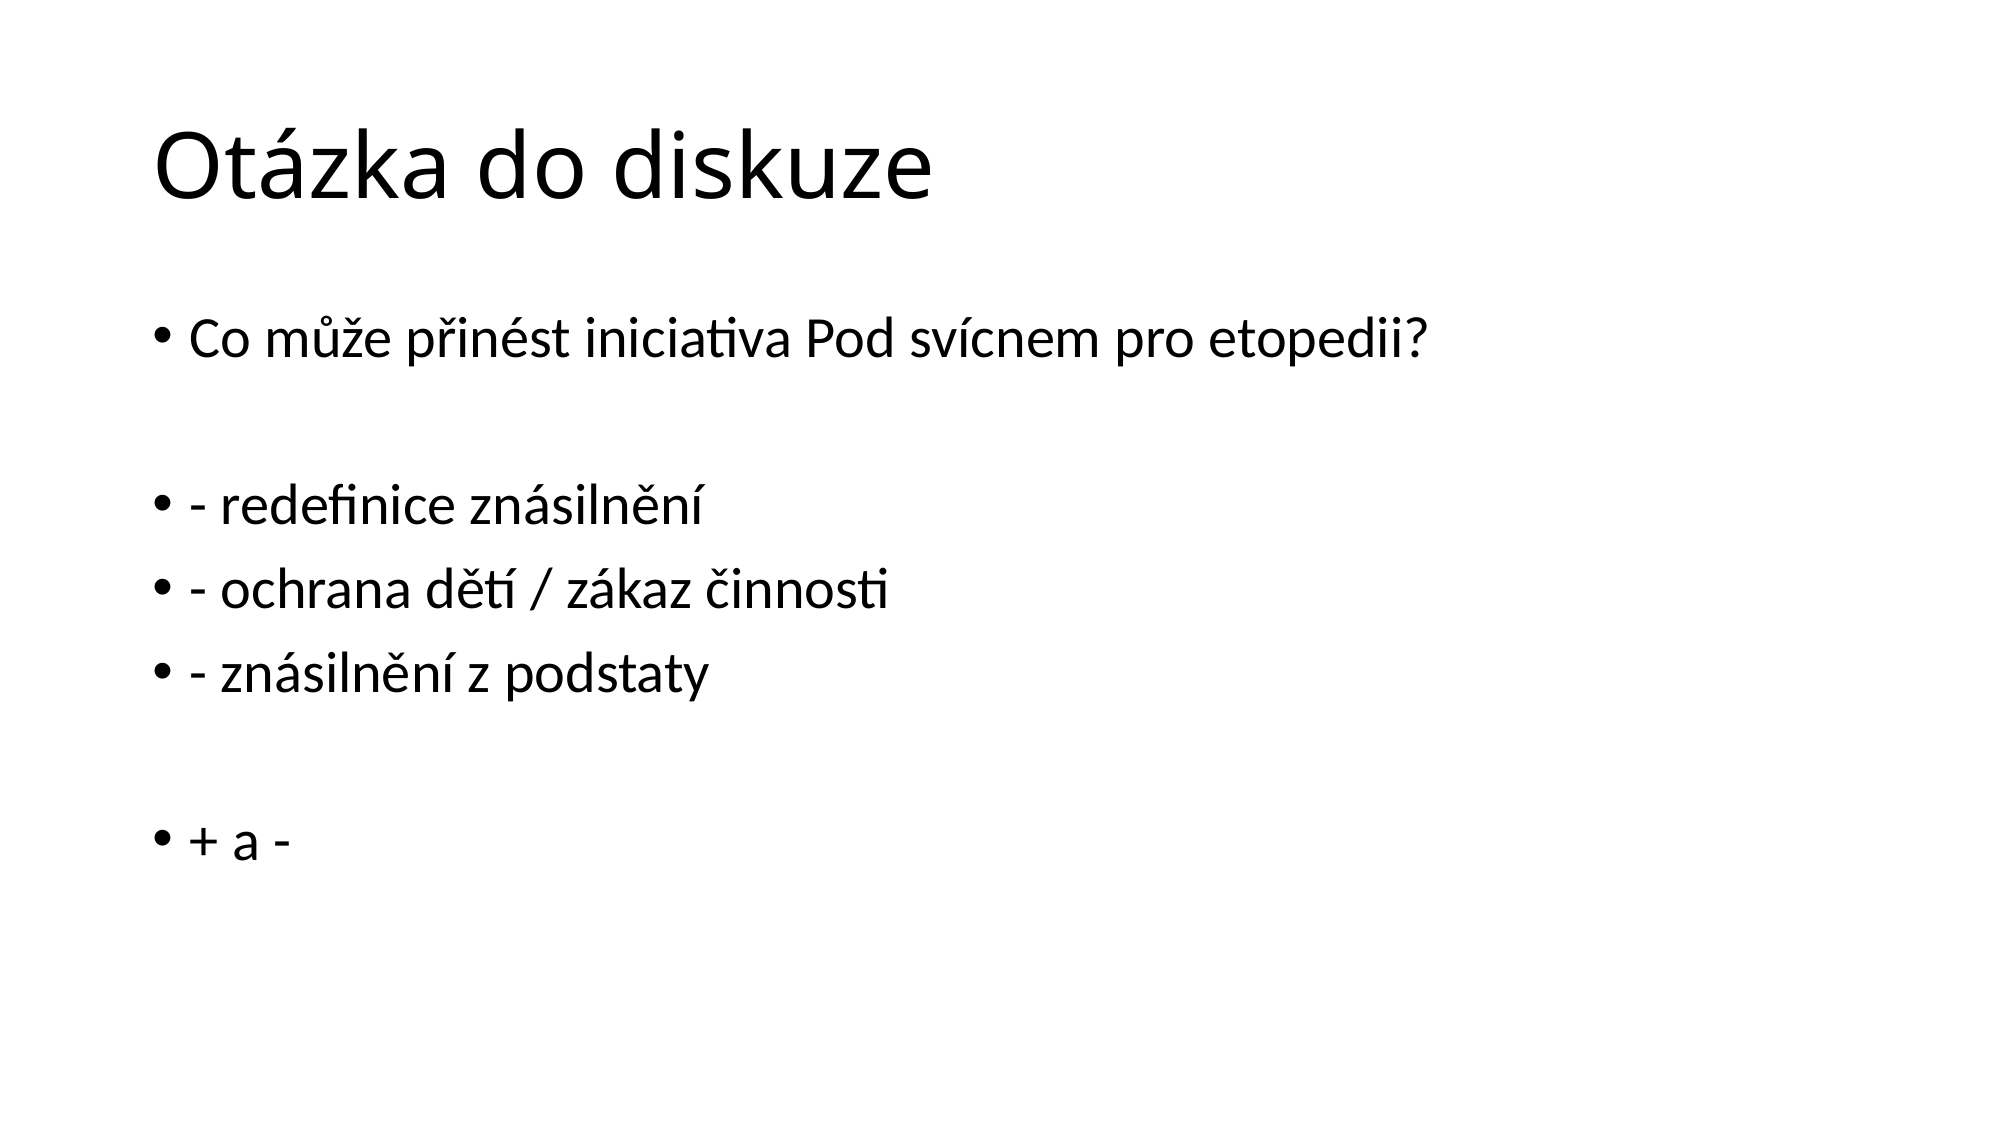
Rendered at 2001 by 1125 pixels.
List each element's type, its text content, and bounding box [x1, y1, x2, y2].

title Otázka do diskuze [137, 59, 1863, 278]
list Co může přinést iniciativa Pod svícnem pro etopedii? - redefinice znásilnění - ochrana dětí / zákaz činnosti - znásilnění z podstaty + a - [137, 299, 1863, 1014]
